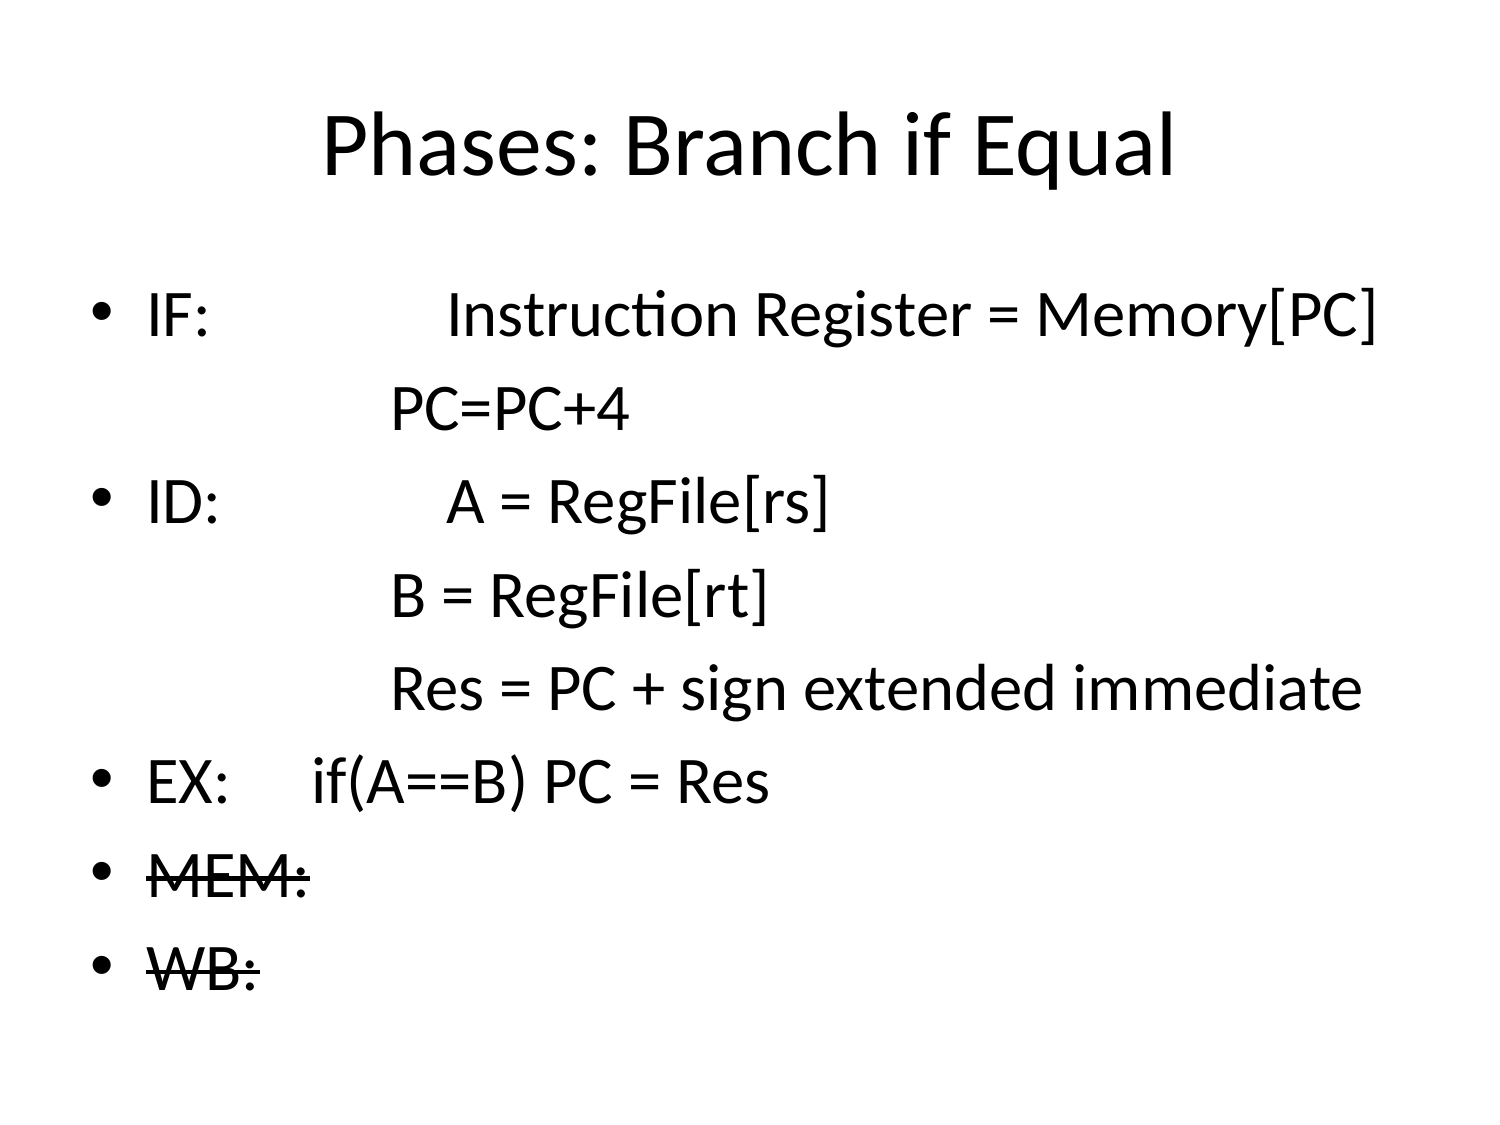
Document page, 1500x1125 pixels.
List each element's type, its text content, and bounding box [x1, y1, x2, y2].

list IF: Instruction Register = Memory[PC] PC=PC+4 ID: A = RegFile[rs] B = RegFile[rt] Res = PC + sign extended immediate EX: if(A==B) PC = Res MEM: WB: [75, 262, 1425, 1100]
title Phases: Branch if Equal [75, 45, 1425, 233]
